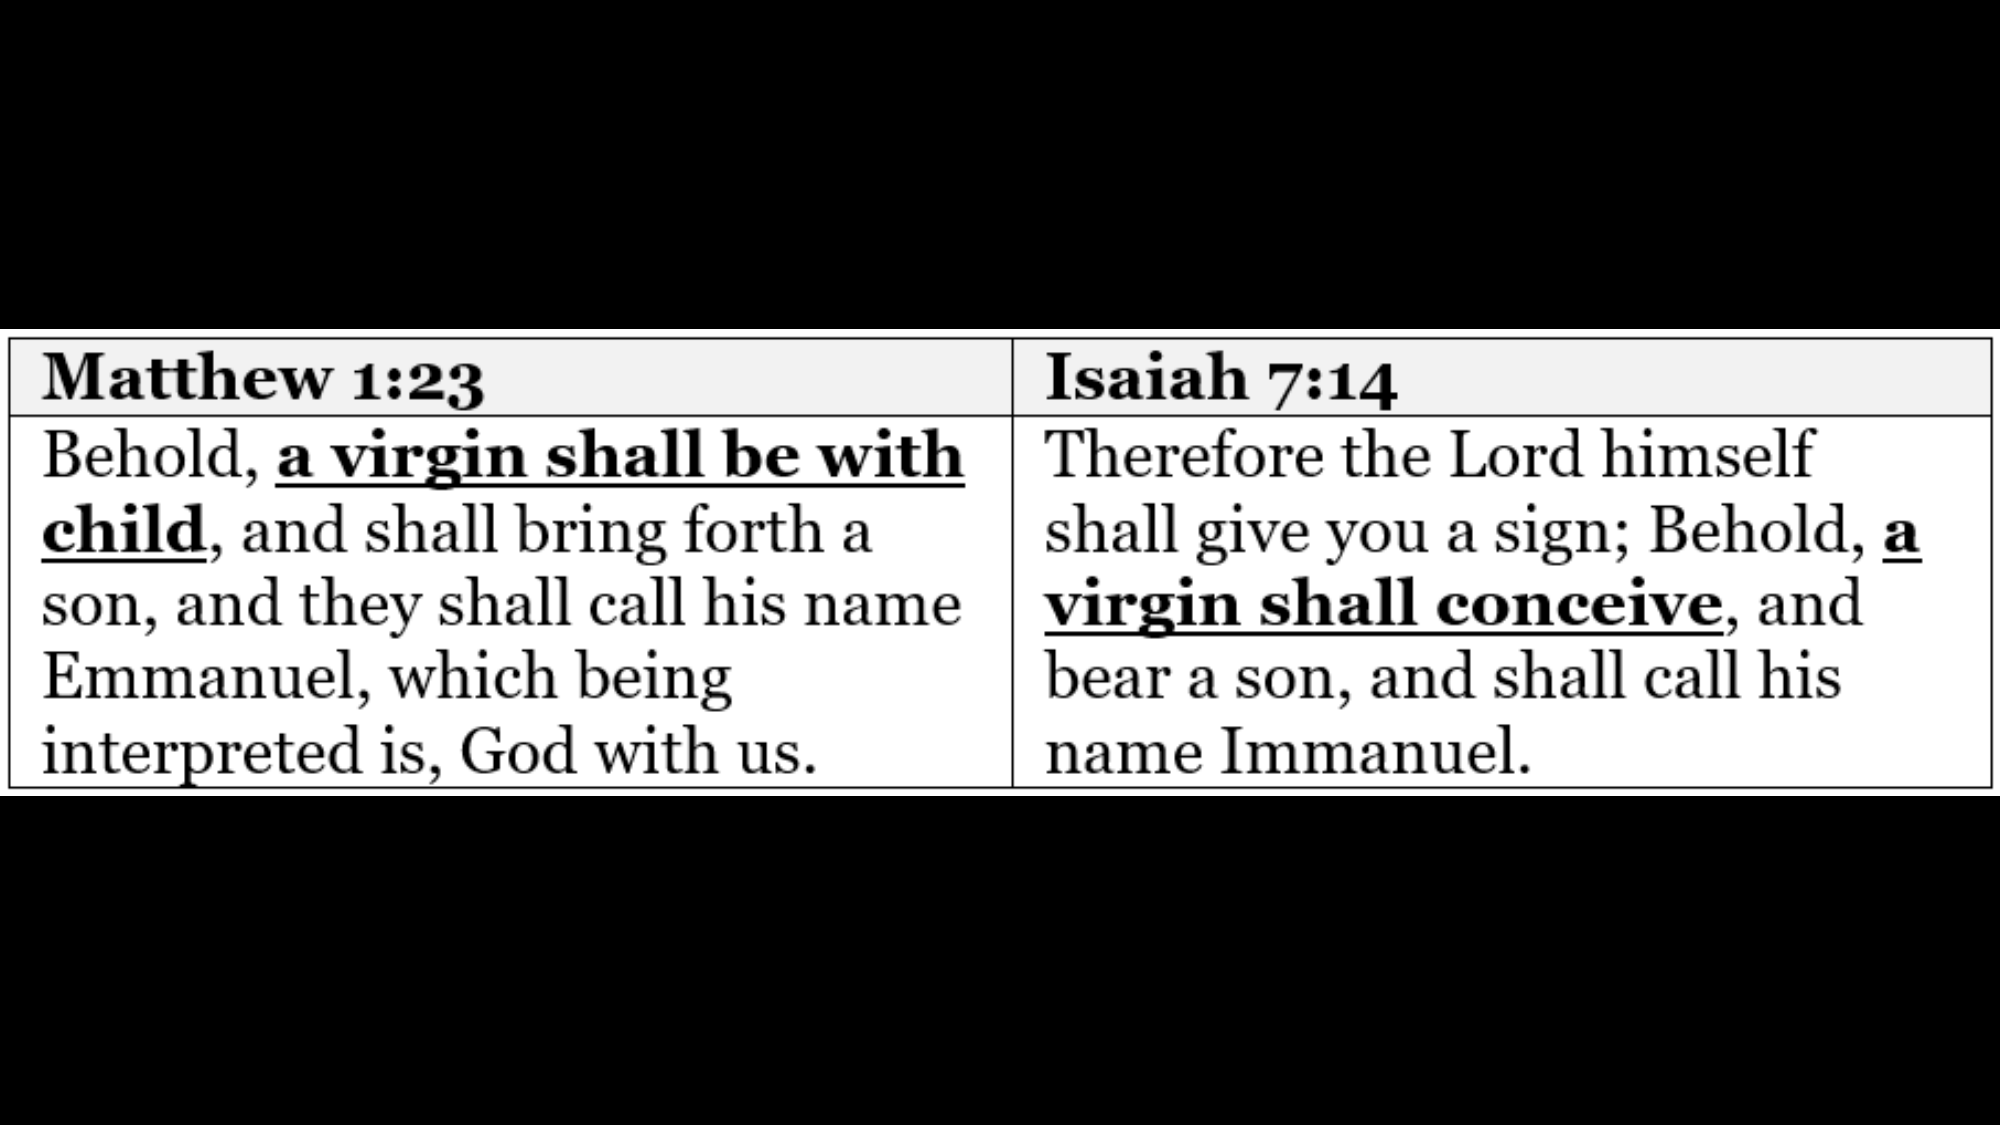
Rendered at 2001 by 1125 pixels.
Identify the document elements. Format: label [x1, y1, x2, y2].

picture [0, 329, 2000, 796]
